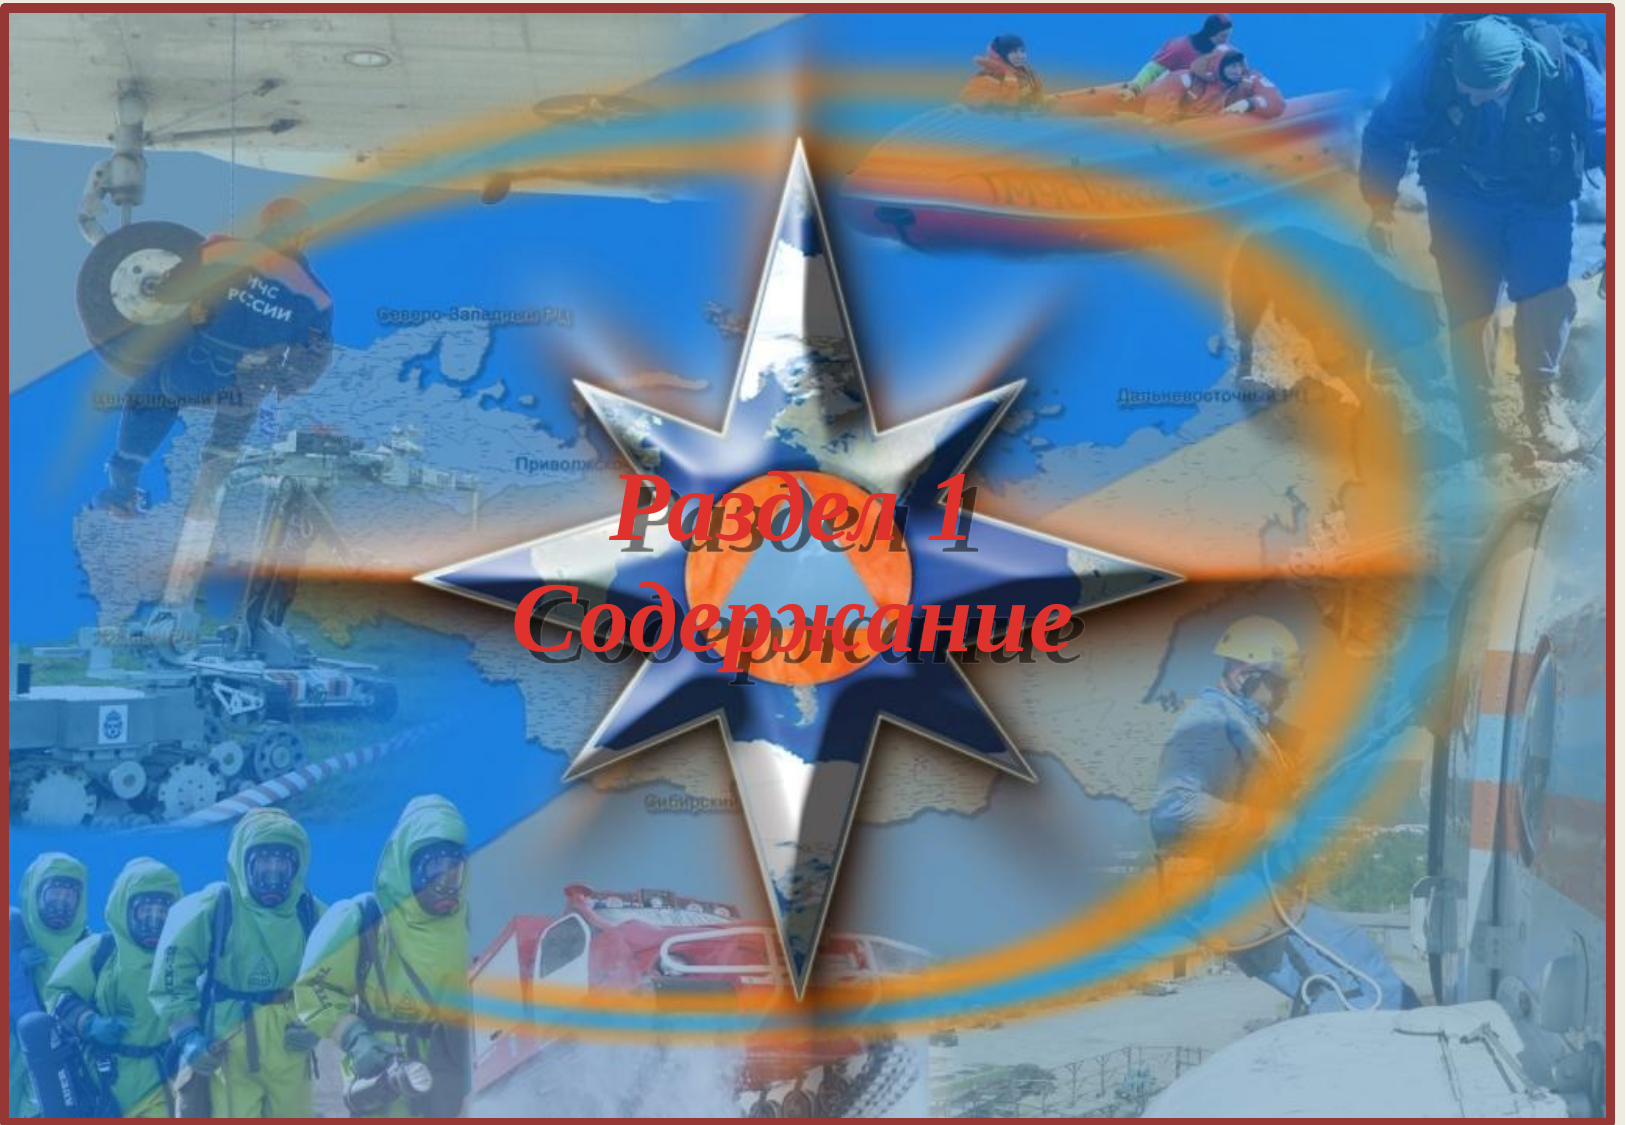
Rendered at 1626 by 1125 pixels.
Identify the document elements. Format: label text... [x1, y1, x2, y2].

text_box Раздел 1 Содержание [0, 365, 4, 760]
picture [9, 12, 1606, 1119]
